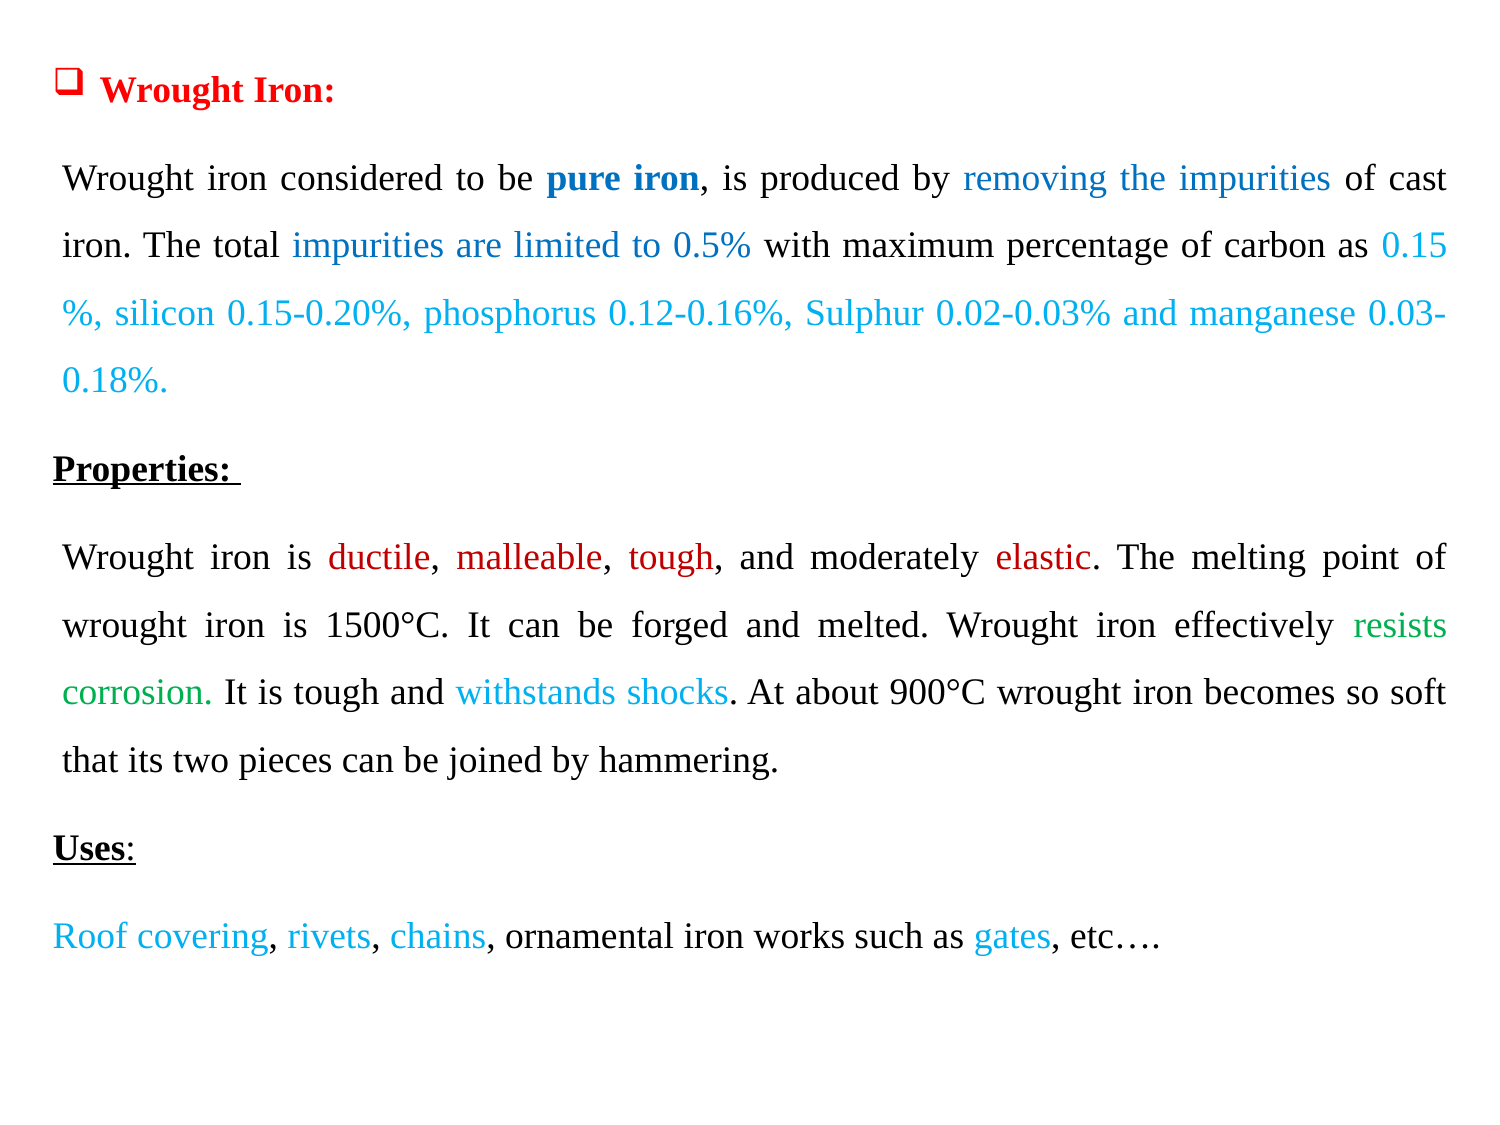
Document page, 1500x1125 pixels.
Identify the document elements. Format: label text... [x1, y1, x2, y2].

text_box Wrought Iron: Wrought iron considered to be pure iron, is produced by removing the impurities of cast iron. The total impurities are limited to 0.5% with maximum percentage of carbon as 0.15 %, silicon 0.15-0.20%, phosphorus 0.12-0.16%, Sulphur 0.02-0.03% and manganese 0.03-0.18%. Properties: Wrought iron is ductile, malleable, tough, and moderately elastic. The melting point of wrought iron is 1500°C. It can be forged and melted. Wrought iron effectively resists corrosion. It is tough and withstands shocks. At about 900°C wrought iron becomes so soft that its two pieces can be joined by hammering. Uses: Roof covering, rivets, chains, ornamental iron works such as gates, etc…. [37, 34, 1462, 964]
